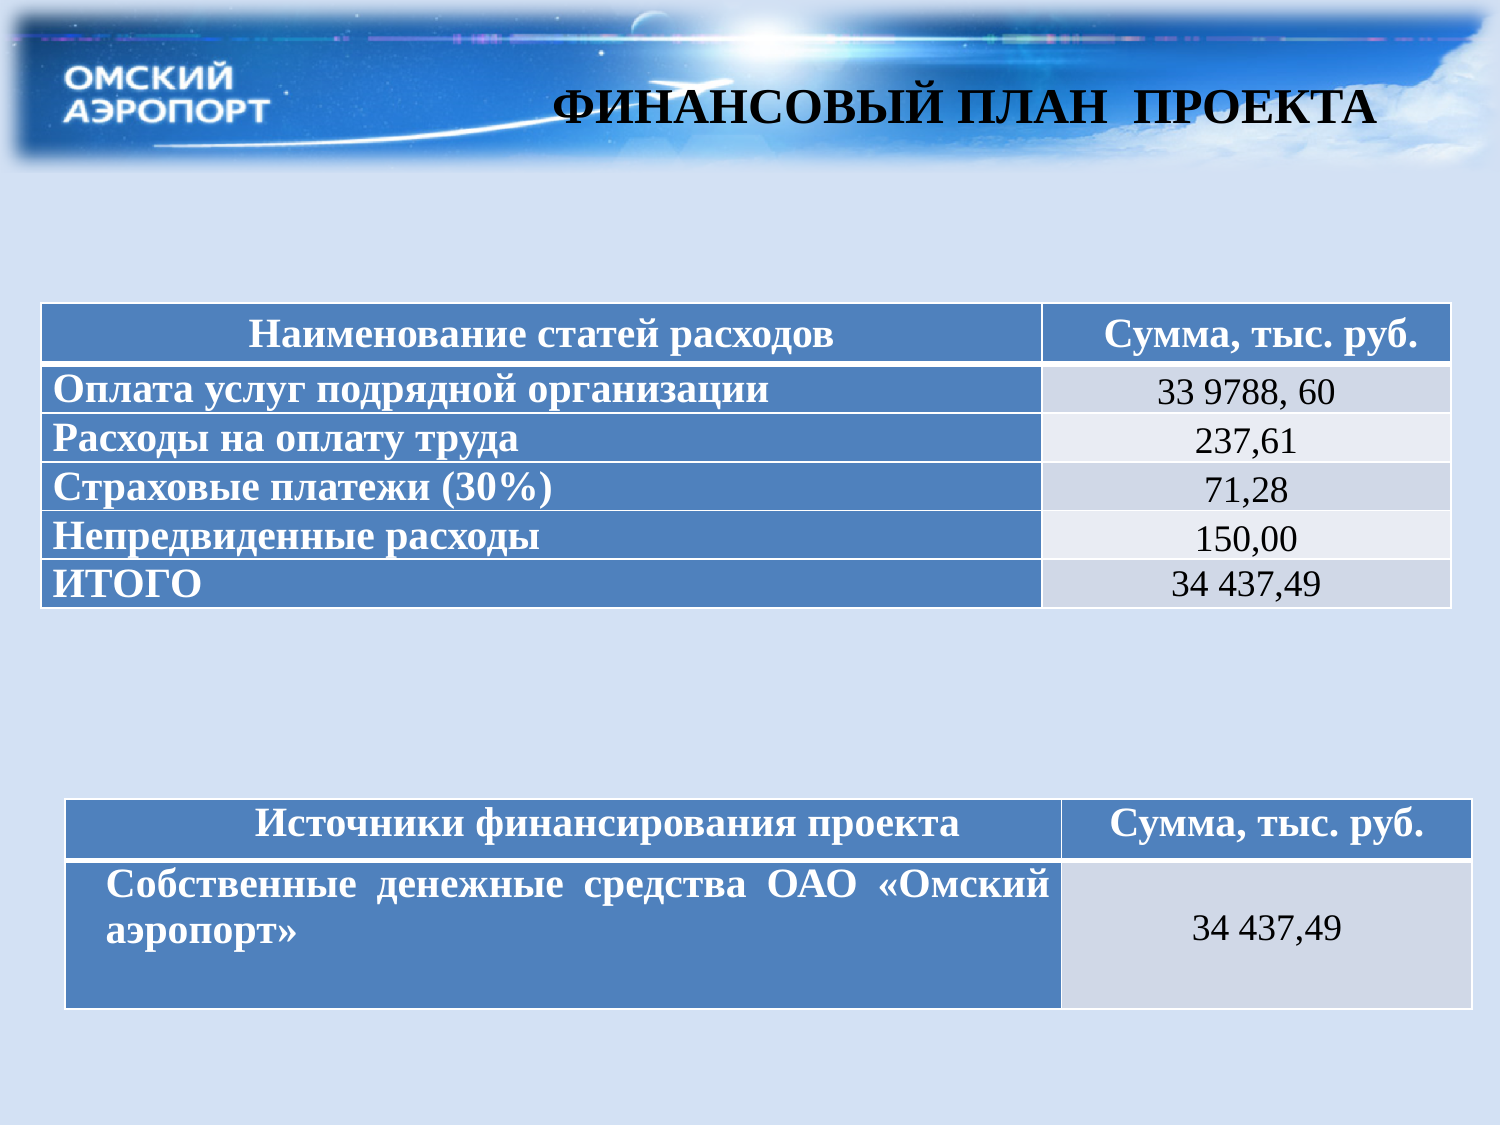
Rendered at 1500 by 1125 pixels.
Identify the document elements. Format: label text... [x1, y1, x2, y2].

table_cell Непредвиденные расходы [42, 511, 1041, 558]
table_cell 237,61 [1043, 414, 1450, 461]
table_header Источники финансирования проекта [66, 800, 1061, 858]
table_cell 33 9788, 60 [1043, 367, 1450, 412]
table_cell 150,00 [1043, 511, 1450, 558]
table_header Сумма, тыс. руб. [1062, 800, 1471, 858]
table_cell ИТОГО [42, 560, 1041, 607]
table_cell Страховые платежи (30%) [42, 463, 1041, 510]
table_cell Оплата услуг подрядной организации [42, 367, 1041, 412]
table_cell Собственные денежные средства ОАО «Омский аэропорт» [66, 863, 1061, 1008]
table_header Сумма, тыс. руб. [1043, 304, 1450, 361]
table_cell Расходы на оплату труда [42, 414, 1041, 461]
table_cell 34 437,49 [1062, 863, 1471, 1008]
table_cell 71,28 [1043, 463, 1450, 510]
table_cell 34 437,49 [1043, 560, 1450, 607]
table_header Наименование статей расходов [42, 304, 1041, 361]
picture [0, 0, 1500, 173]
